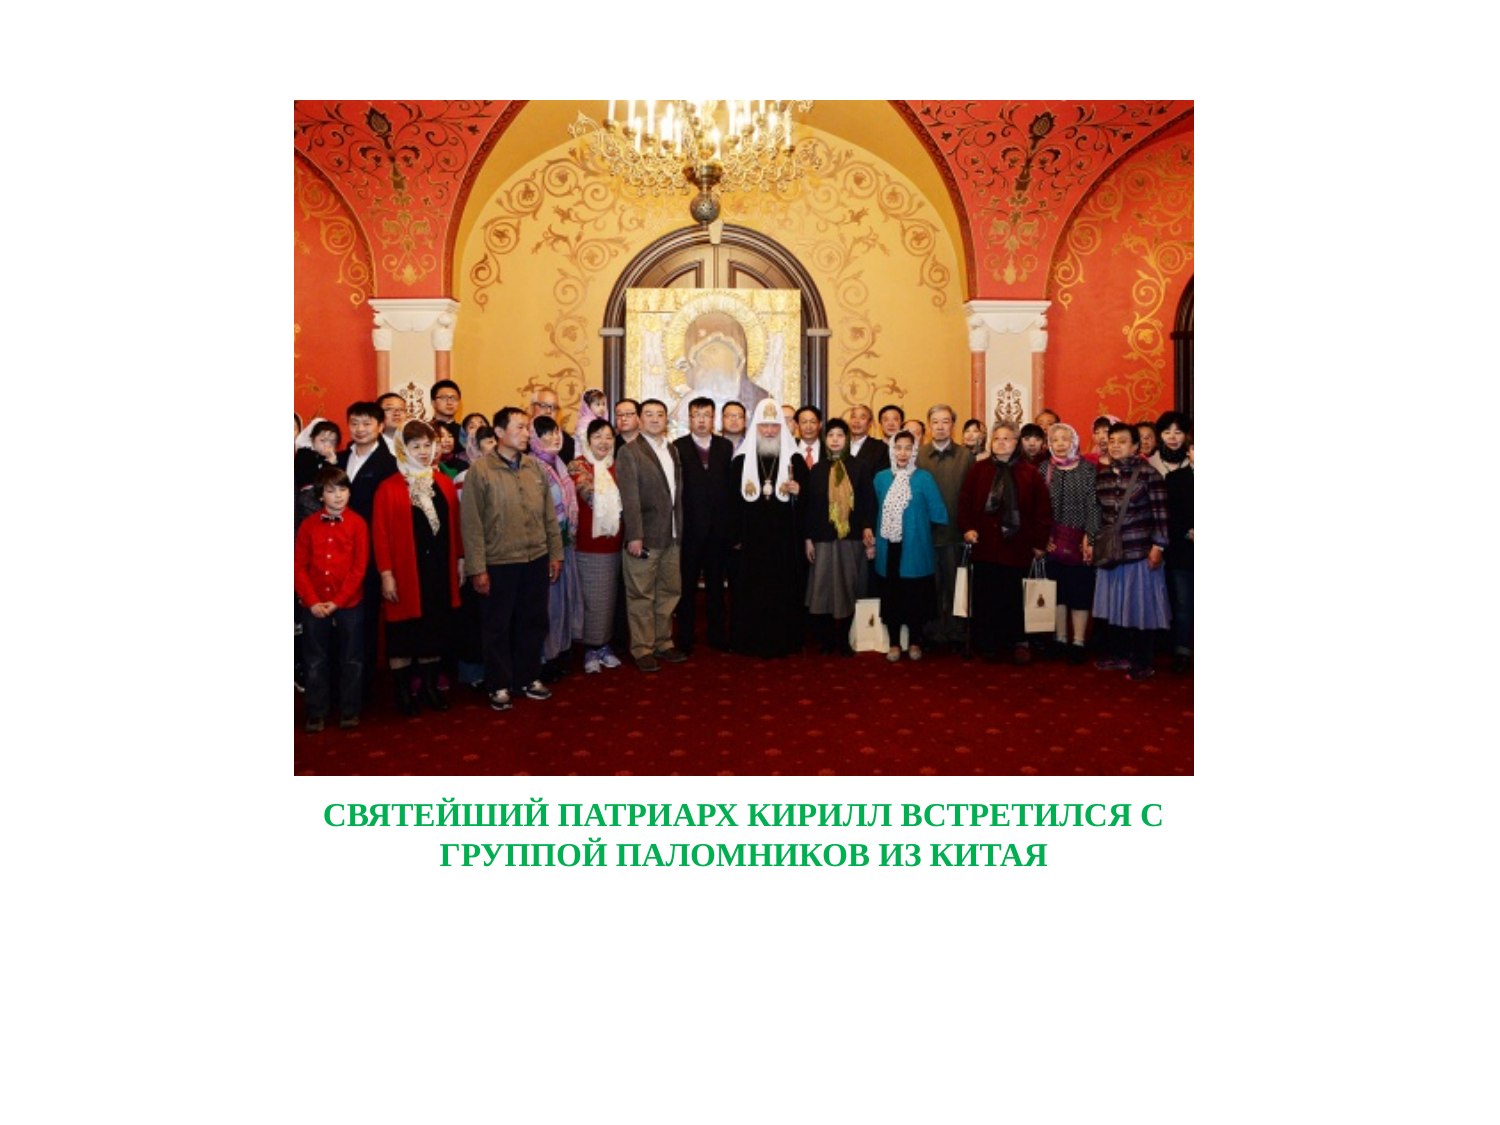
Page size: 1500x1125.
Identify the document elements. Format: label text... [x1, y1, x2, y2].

title СВЯТЕЙШИЙ ПАТРИАРХ КИРИЛЛ ВСТРЕТИЛСЯ С ГРУППОЙ ПАЛОМНИКОВ ИЗ КИТАЯ [294, 787, 1194, 881]
picture [293, 100, 1195, 776]
